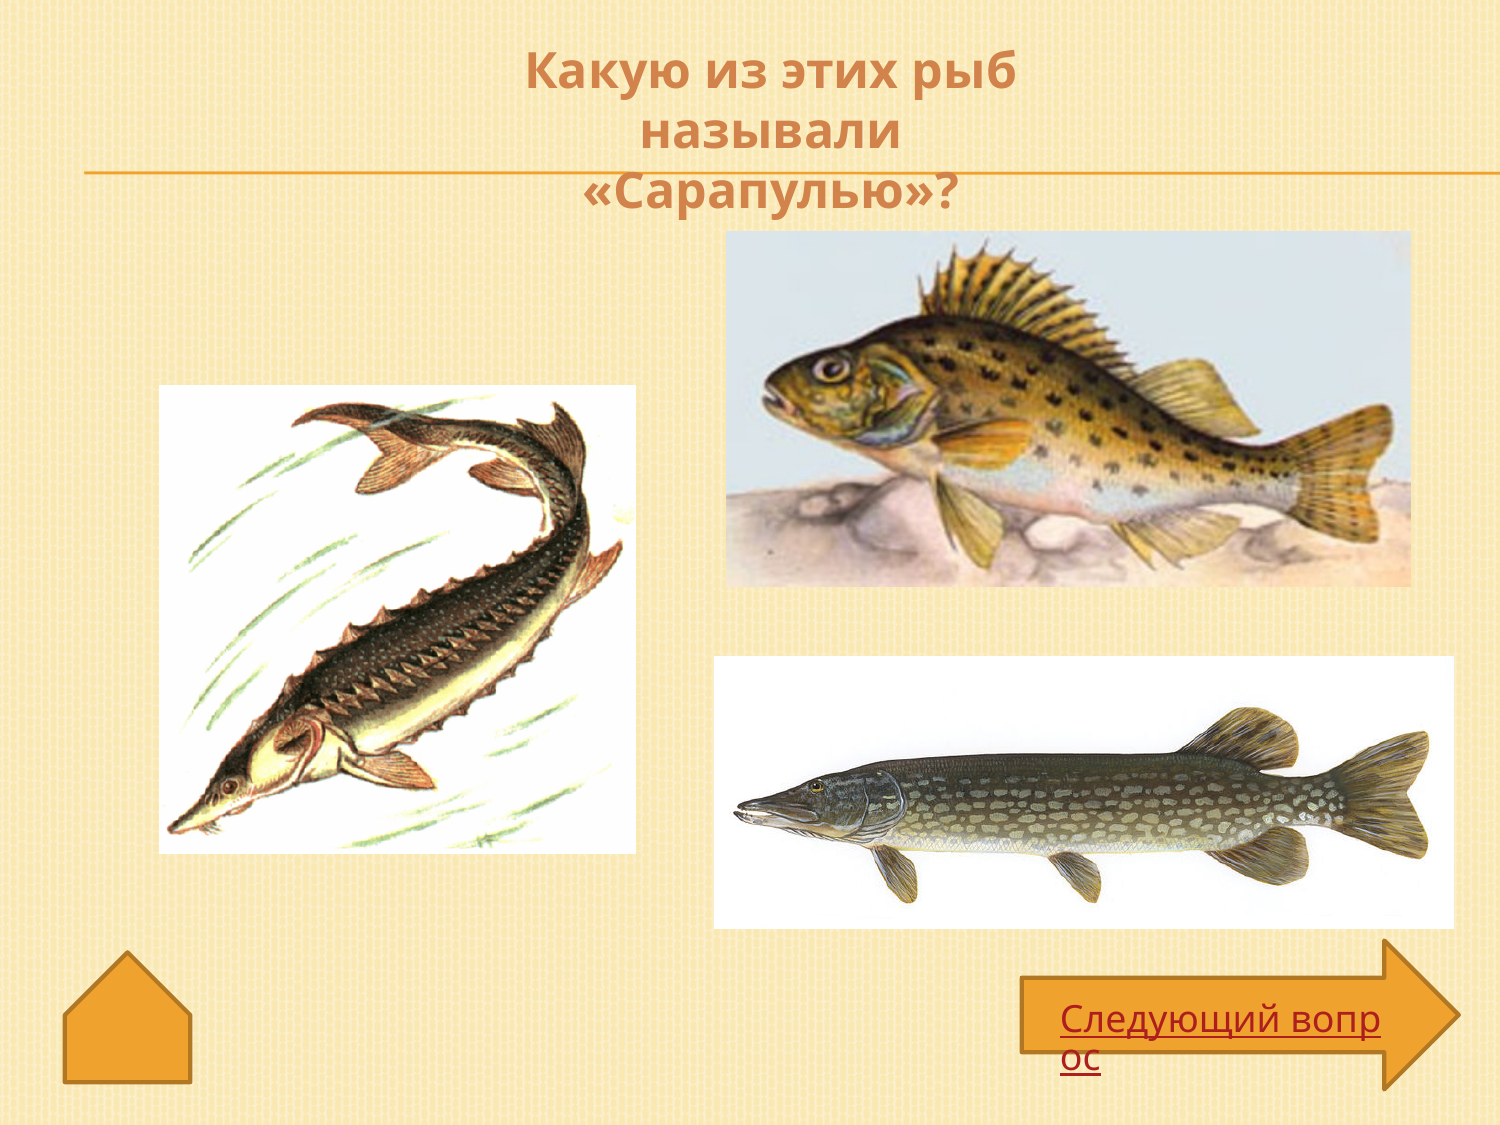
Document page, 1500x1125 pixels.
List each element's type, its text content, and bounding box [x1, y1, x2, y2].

text_box Какую из этих рыб называли «Сарапулью»? [425, 30, 1117, 226]
picture [726, 231, 1411, 587]
text_box [62, 950, 193, 1085]
picture [714, 656, 1455, 929]
picture [159, 385, 636, 854]
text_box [1021, 940, 1460, 1090]
